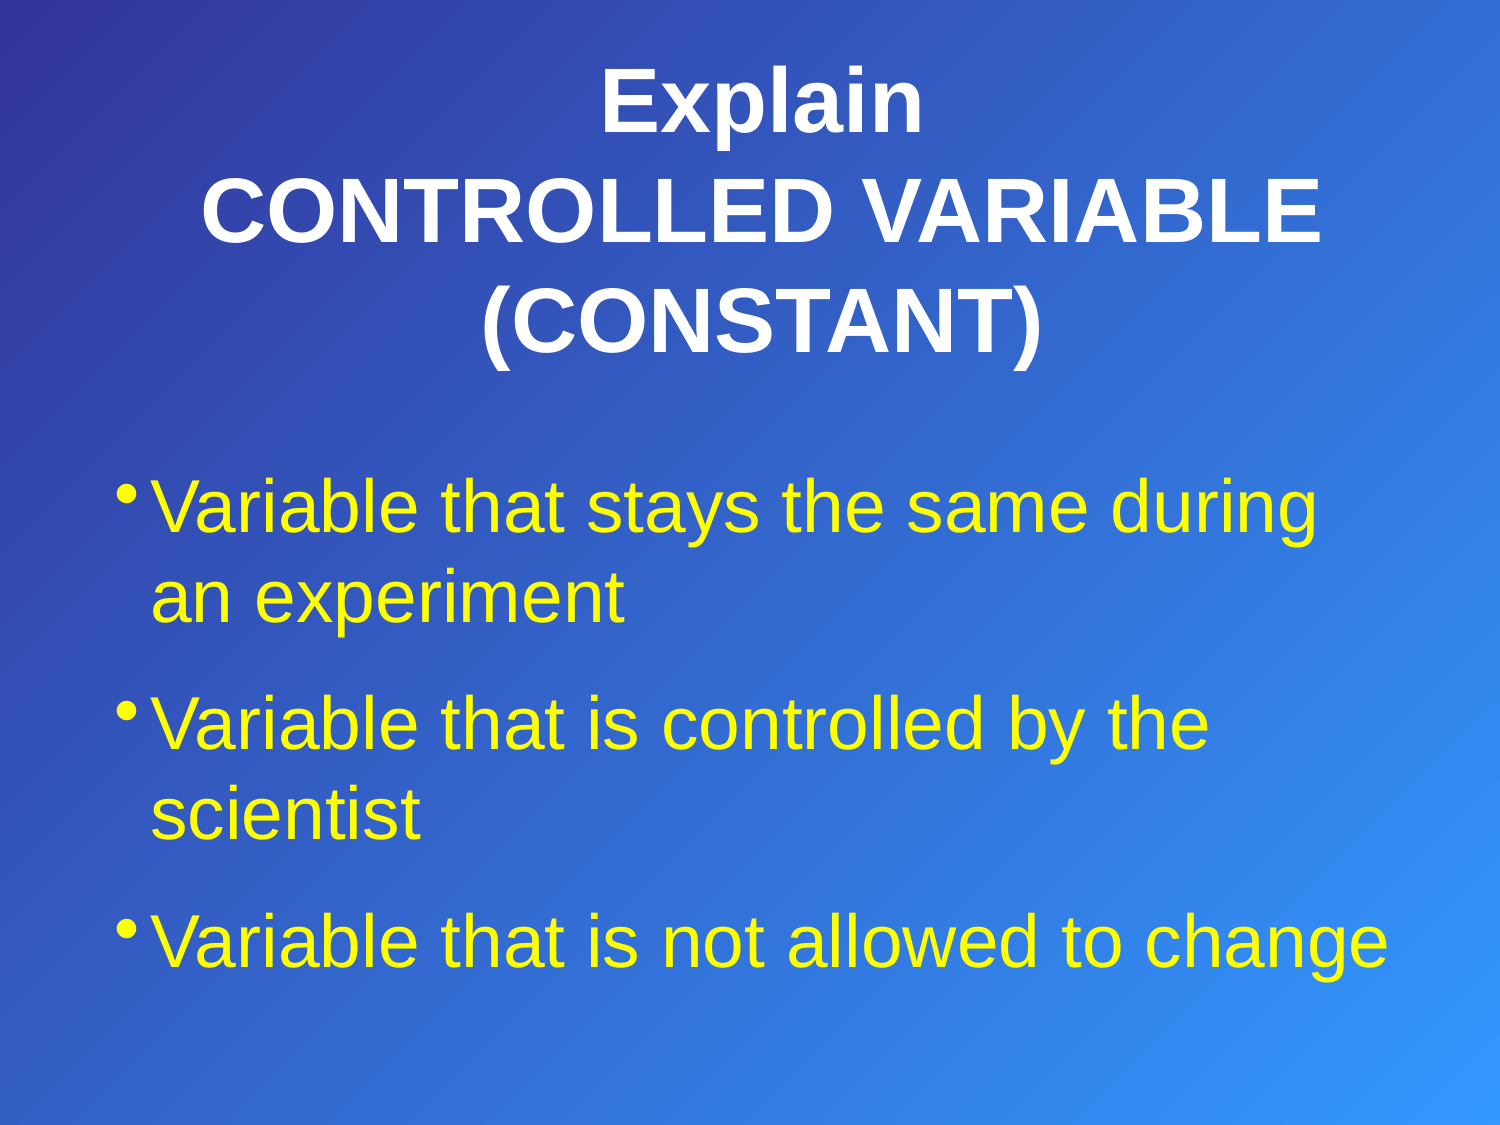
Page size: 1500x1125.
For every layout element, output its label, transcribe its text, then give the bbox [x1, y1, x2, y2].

text_box Variable that stays the same during an experiment Variable that is controlled by the scientist Variable that is not allowed to change [99, 449, 1413, 990]
title Explain CONTROLLED VARIABLE (CONSTANT) [87, 112, 1438, 300]
